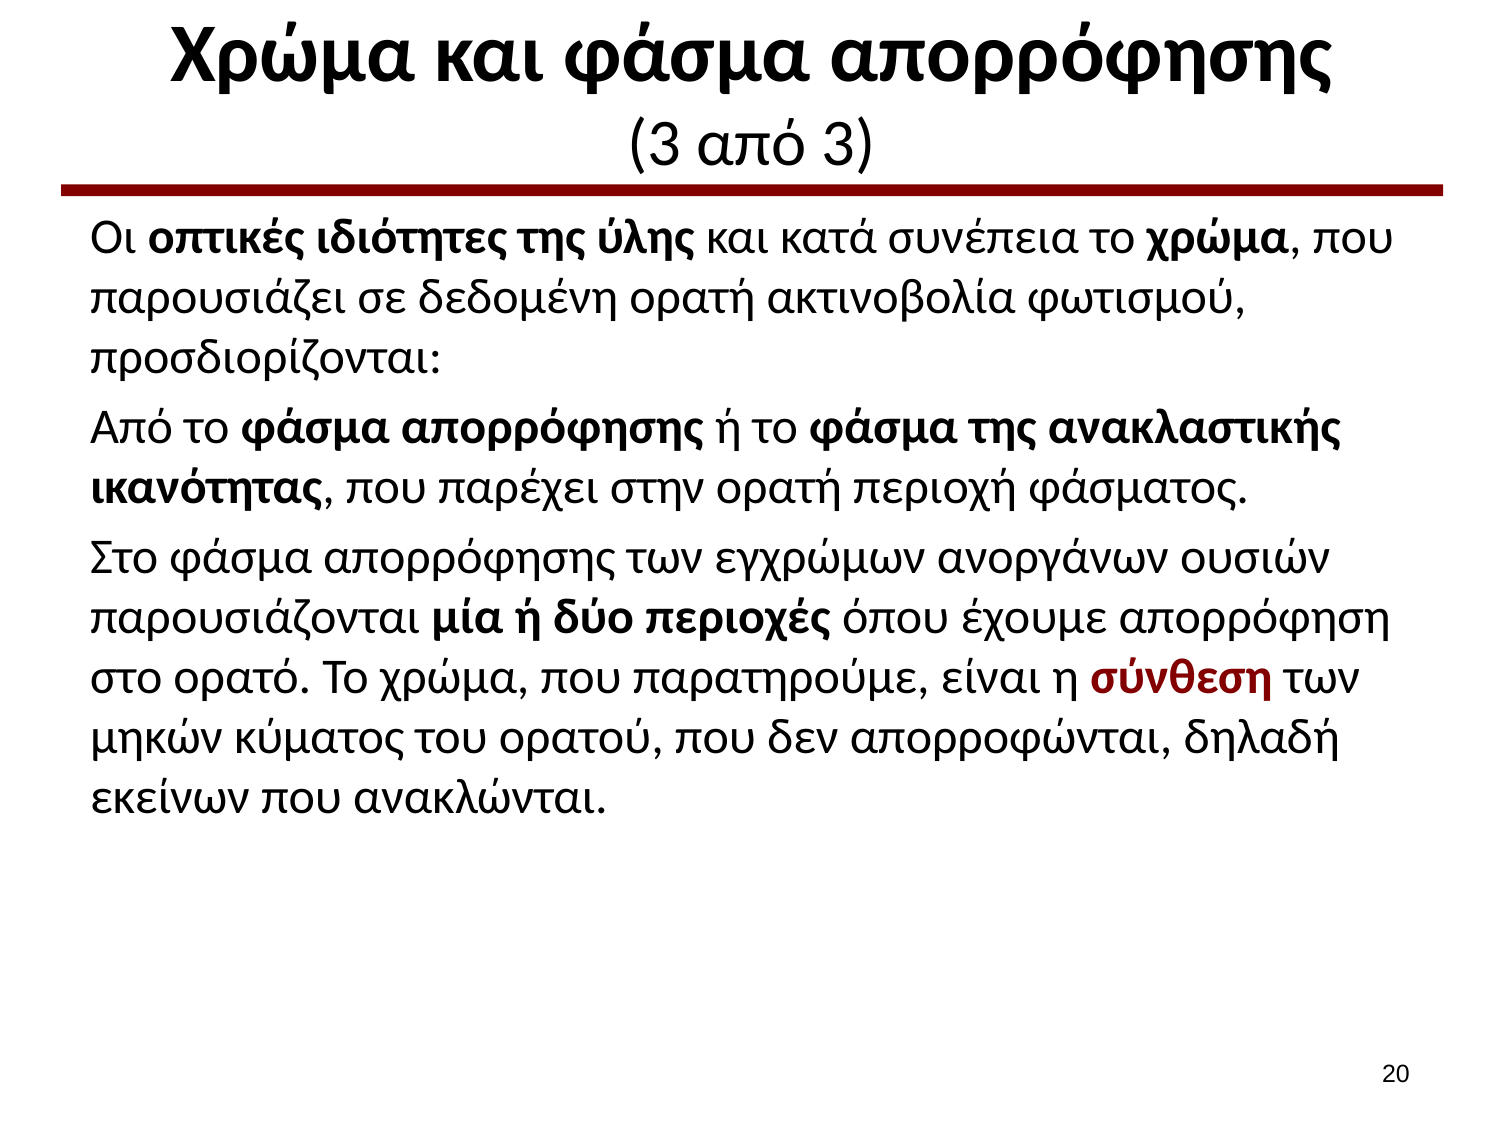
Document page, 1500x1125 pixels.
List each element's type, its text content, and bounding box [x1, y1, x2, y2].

title Χρώμα και φάσμα απορρόφησης (3 από 3) [76, 0, 1427, 178]
list Οι οπτικές ιδιότητες της ύλης και κατά συνέπεια το χρώμα, που παρουσιάζει σε δεδομένη ορατή ακτινοβολία φωτισμού, προσδιορίζονται: Από το φάσμα απορρόφησης ή το φάσμα της ανακλαστικής ικανότητας, που παρέχει στην ορατή περιοχή φάσματος. Στο φάσμα απορρόφησης των εγχρώμων ανοργάνων ουσιών παρουσιάζονται μία ή δύο περιοχές όπου έχουμε απορρόφηση στο ορατό. Το χρώμα, που παρατηρούμε, είναι η σύνθεση των μηκών κύματος του ορατού, που δεν απορροφώνται, δηλαδή εκείνων που ανακλώνται. [75, 198, 1425, 870]
text_box [59, 182, 1445, 198]
slide_number 19 [1074, 1042, 1425, 1103]
